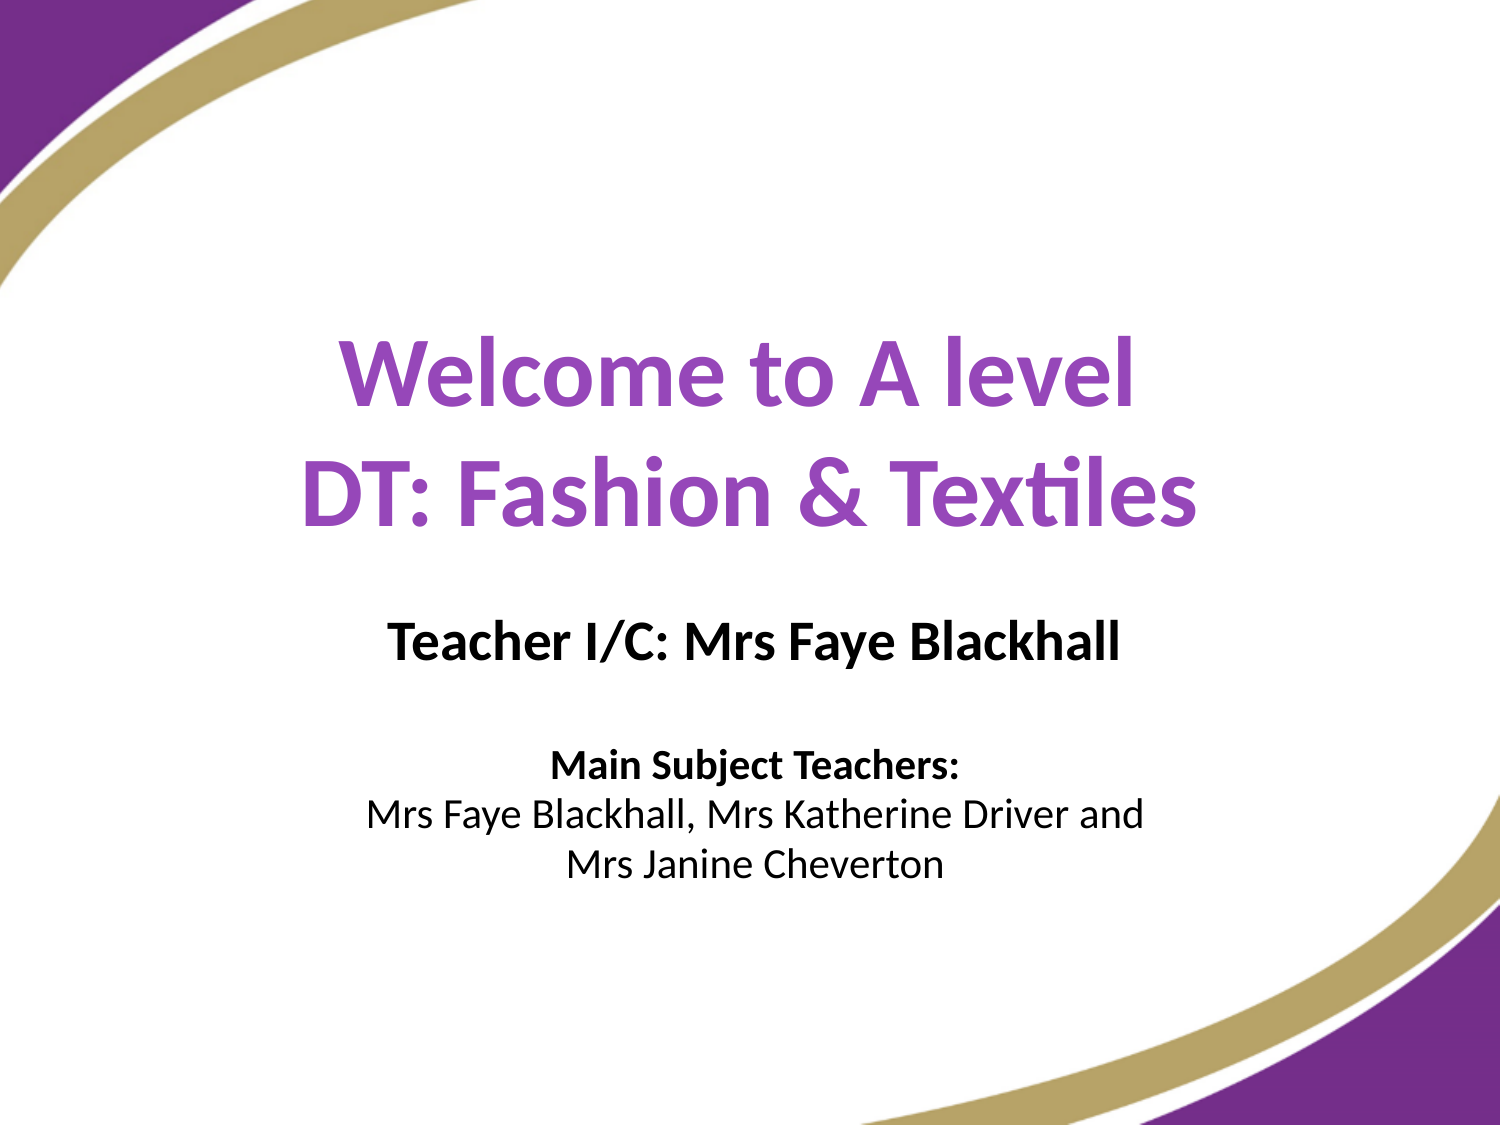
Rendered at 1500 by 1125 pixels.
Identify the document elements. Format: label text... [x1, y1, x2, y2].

picture [0, 0, 506, 304]
picture [707, 668, 1500, 1125]
subtitle Teacher I/C: Mrs Faye Blackhall Main Subject Teachers: Mrs Faye Blackhall, Mrs Katherine Driver and Mrs Janine Cheverton [230, 608, 1281, 897]
title Welcome to A level DT: Fashion & Textiles [112, 305, 1388, 548]
